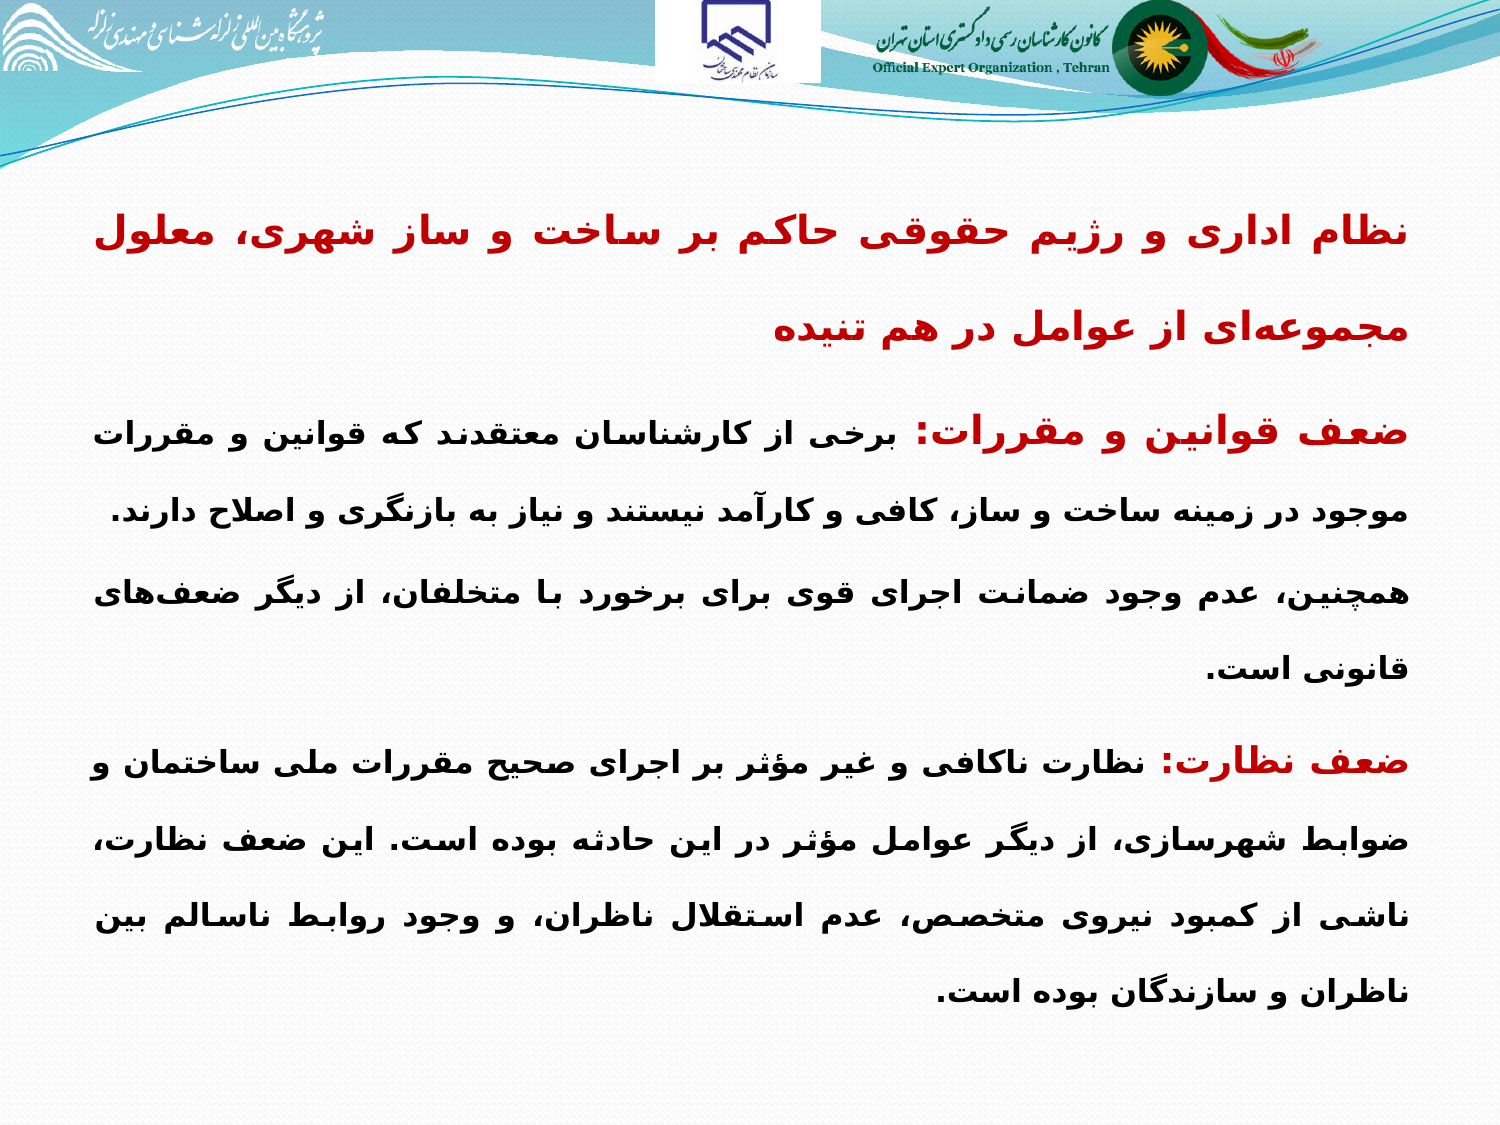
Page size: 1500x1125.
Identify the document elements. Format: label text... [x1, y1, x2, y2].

list نظام اداری و رژیم حقوقی حاکم بر ساخت و ساز شهری، معلول مجموعه‌ای از عوامل در هم تنیده ضعف قوانین و مقررات: برخی از کارشناسان معتقدند که قوانین و مقررات موجود در زمینه ساخت و ساز، کافی و کارآمد نیستند و نیاز به بازنگری و اصلاح دارند. همچنین، عدم وجود ضمانت اجرای قوی برای برخورد با متخلفان، از دیگر ضعف‌های قانونی است. ضعف نظارت: نظارت ناکافی و غیر مؤثر بر اجرای صحیح مقررات ملی ساختمان و ضوابط شهرسازی، از دیگر عوامل مؤثر در این حادثه بوده است. این ضعف نظارت، ناشی از کمبود نیروی متخصص، عدم استقلال ناظران، و وجود روابط ناسالم بین ناظران و سازندگان بوده است. [75, 149, 1425, 1038]
picture [655, 0, 821, 83]
picture [867, 0, 1323, 96]
picture [0, 2, 325, 72]
